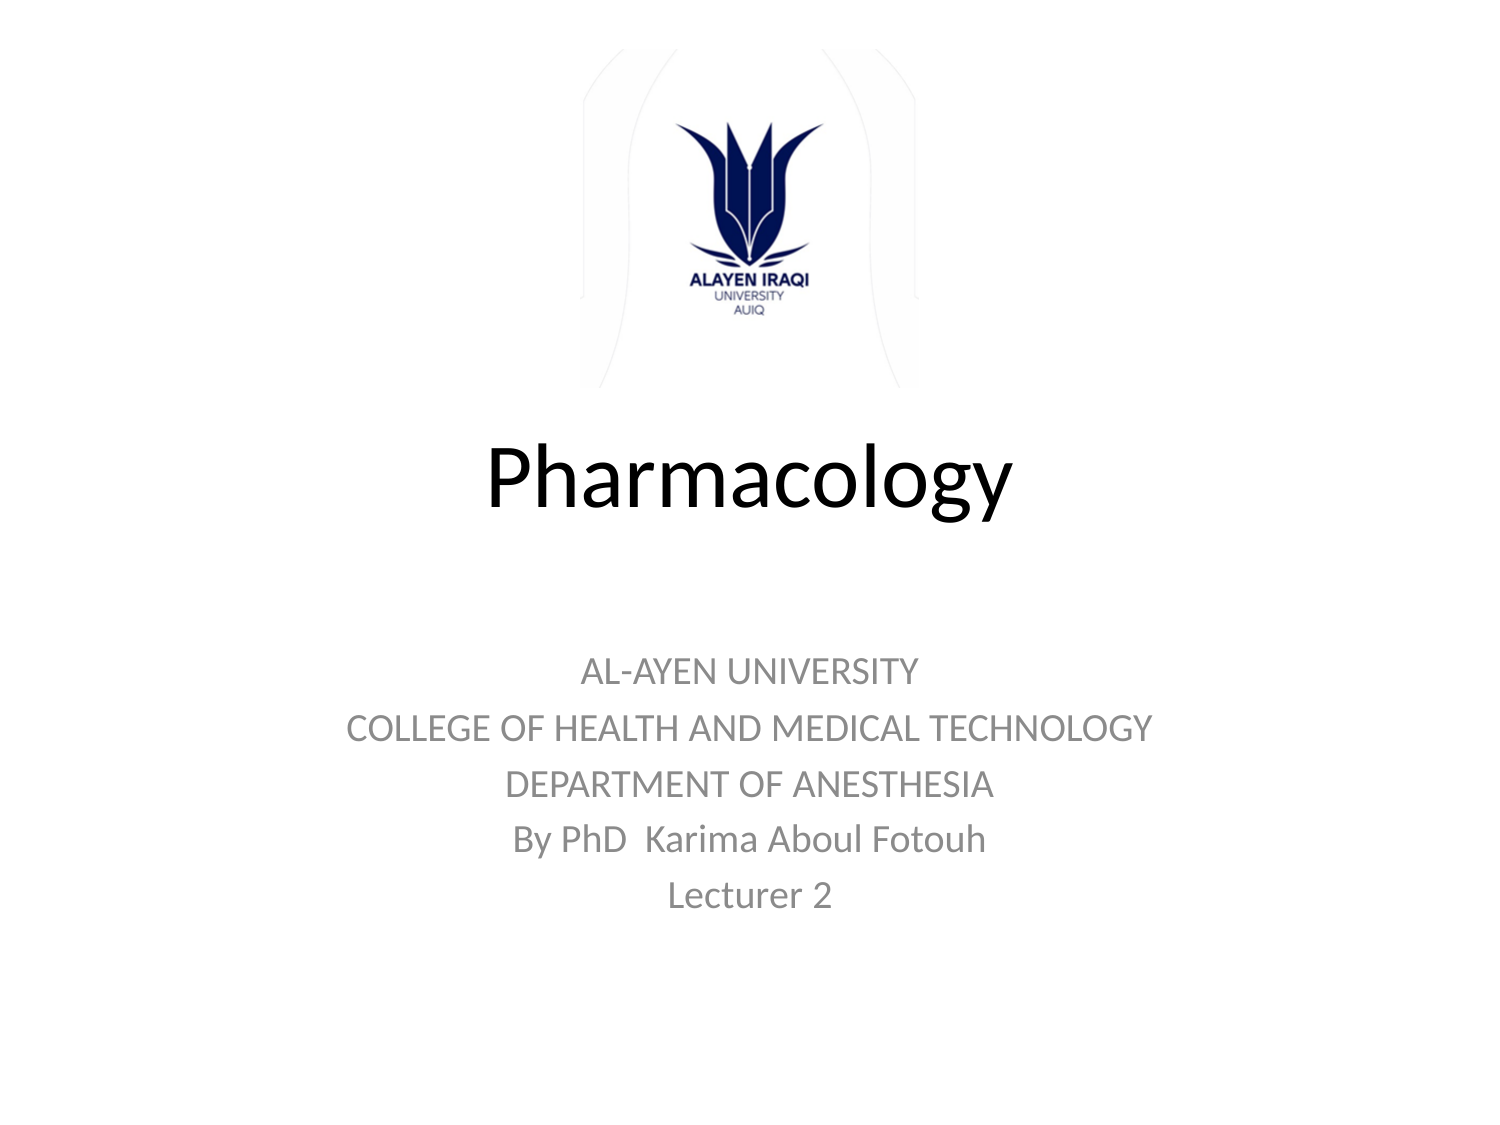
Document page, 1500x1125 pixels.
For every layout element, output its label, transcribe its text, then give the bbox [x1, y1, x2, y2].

subtitle AL-AYEN UNIVERSITY COLLEGE OF HEALTH AND MEDICAL TECHNOLOGY DEPARTMENT OF ANESTHESIA By PhD Karima Aboul Fotouh Lecturer 2 [112, 637, 1388, 925]
title Pharmacology [112, 350, 1388, 592]
picture [580, 49, 920, 389]
